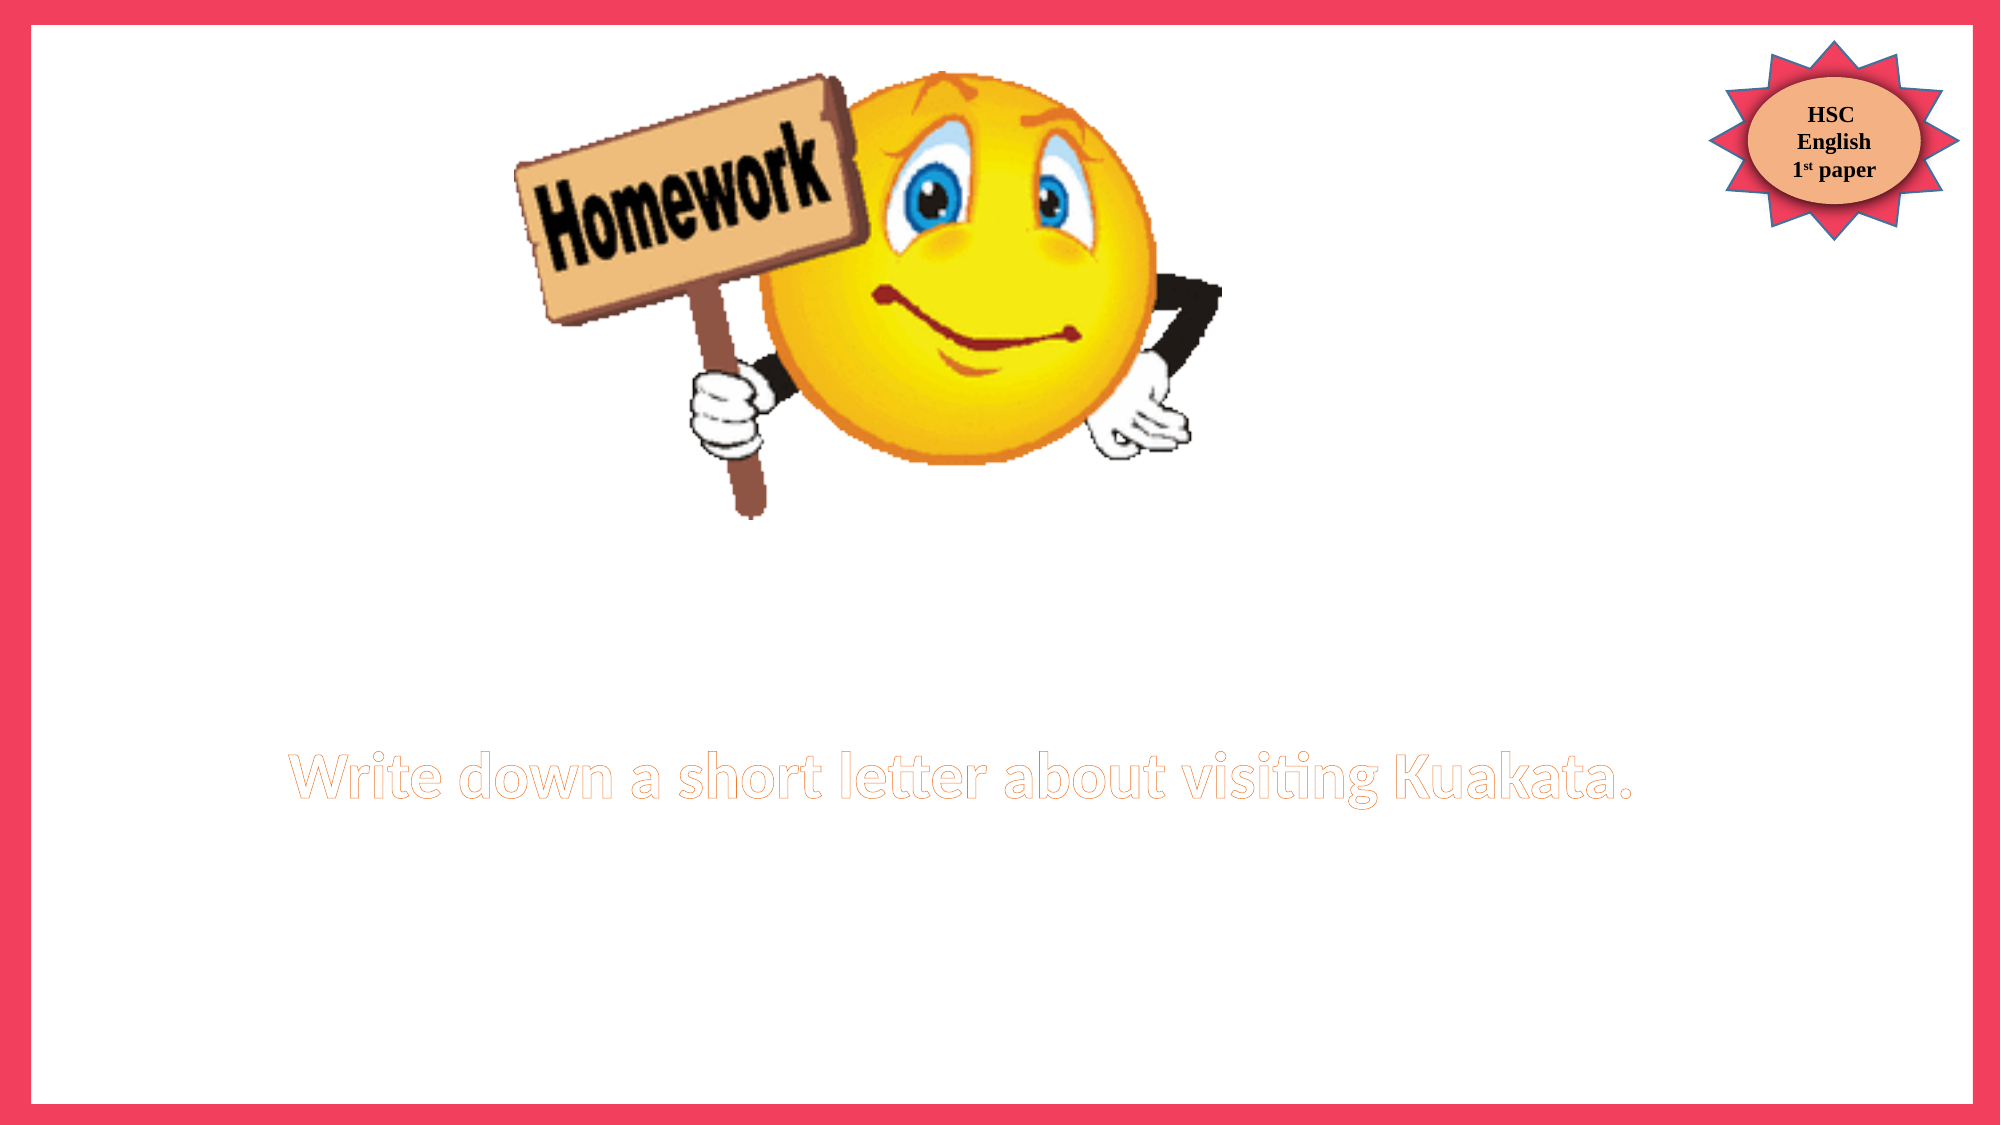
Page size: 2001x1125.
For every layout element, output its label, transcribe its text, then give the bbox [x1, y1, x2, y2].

text_box Write down a short letter about visiting Kuakata. [95, 724, 1829, 819]
picture [514, 71, 1222, 520]
